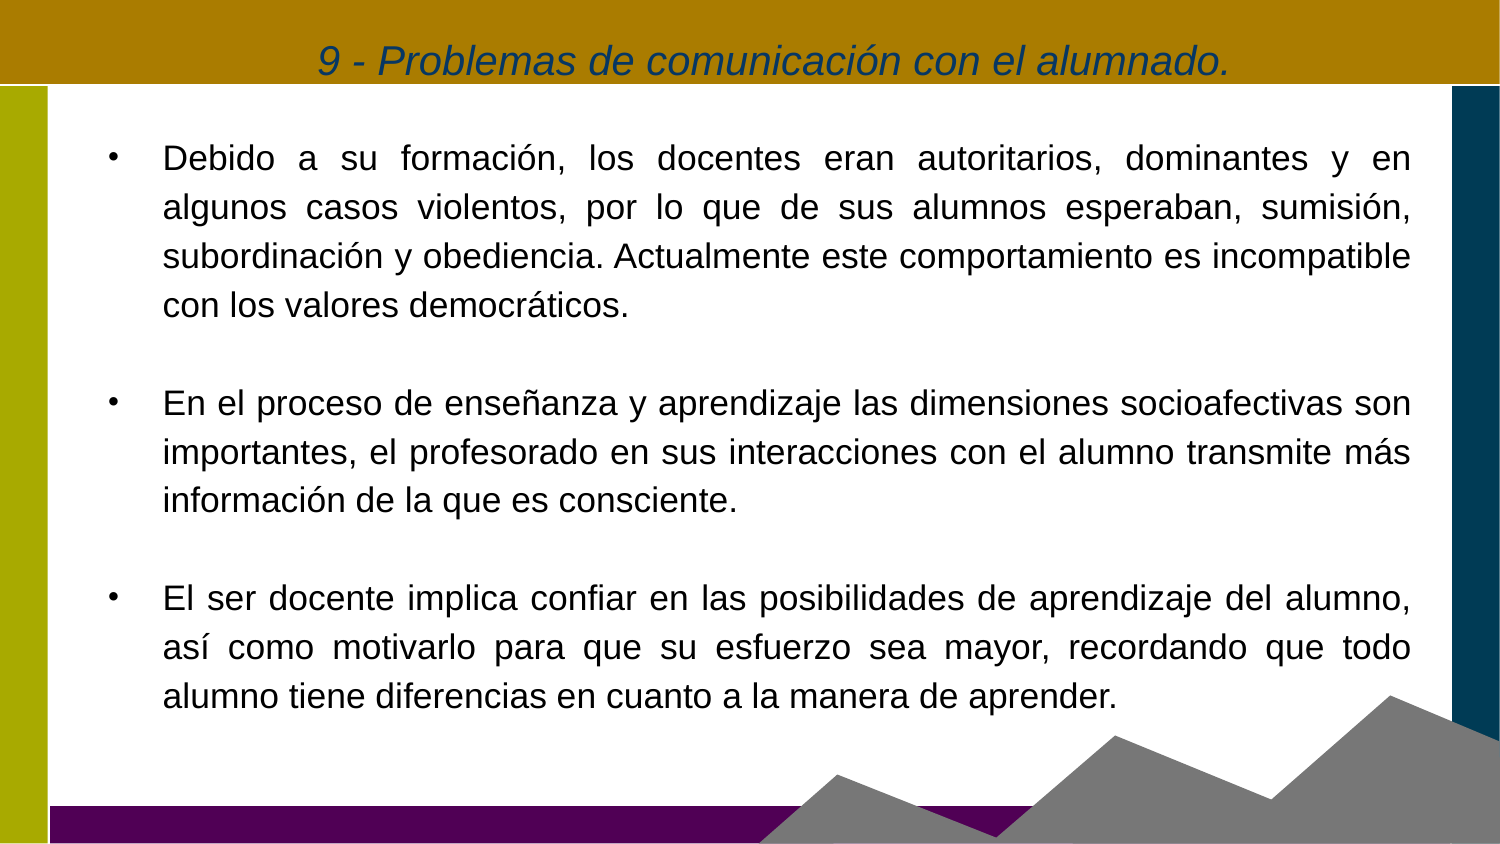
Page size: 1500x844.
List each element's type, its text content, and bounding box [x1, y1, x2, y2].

list Debido a su formación, los docentes eran autoritarios, dominantes y en algunos casos violentos, por lo que de sus alumnos esperaban, sumisión, subordinación y obediencia. Actualmente este comportamiento es incompatible con los valores democráticos. En el proceso de enseñanza y aprendizaje las dimensiones socioafectivas son importantes, el profesorado en sus interacciones con el alumno transmite más información de la que es consciente. El ser docente implica confiar en las posibilidades de aprendizaje del alumno, así como motivarlo para que su esfuerzo sea mayor, recordando que todo alumno tiene diferencias en cuanto a la manera de aprender. [75, 116, 1425, 728]
title 9 - Problemas de comunicación con el alumnado. [99, 0, 1450, 141]
